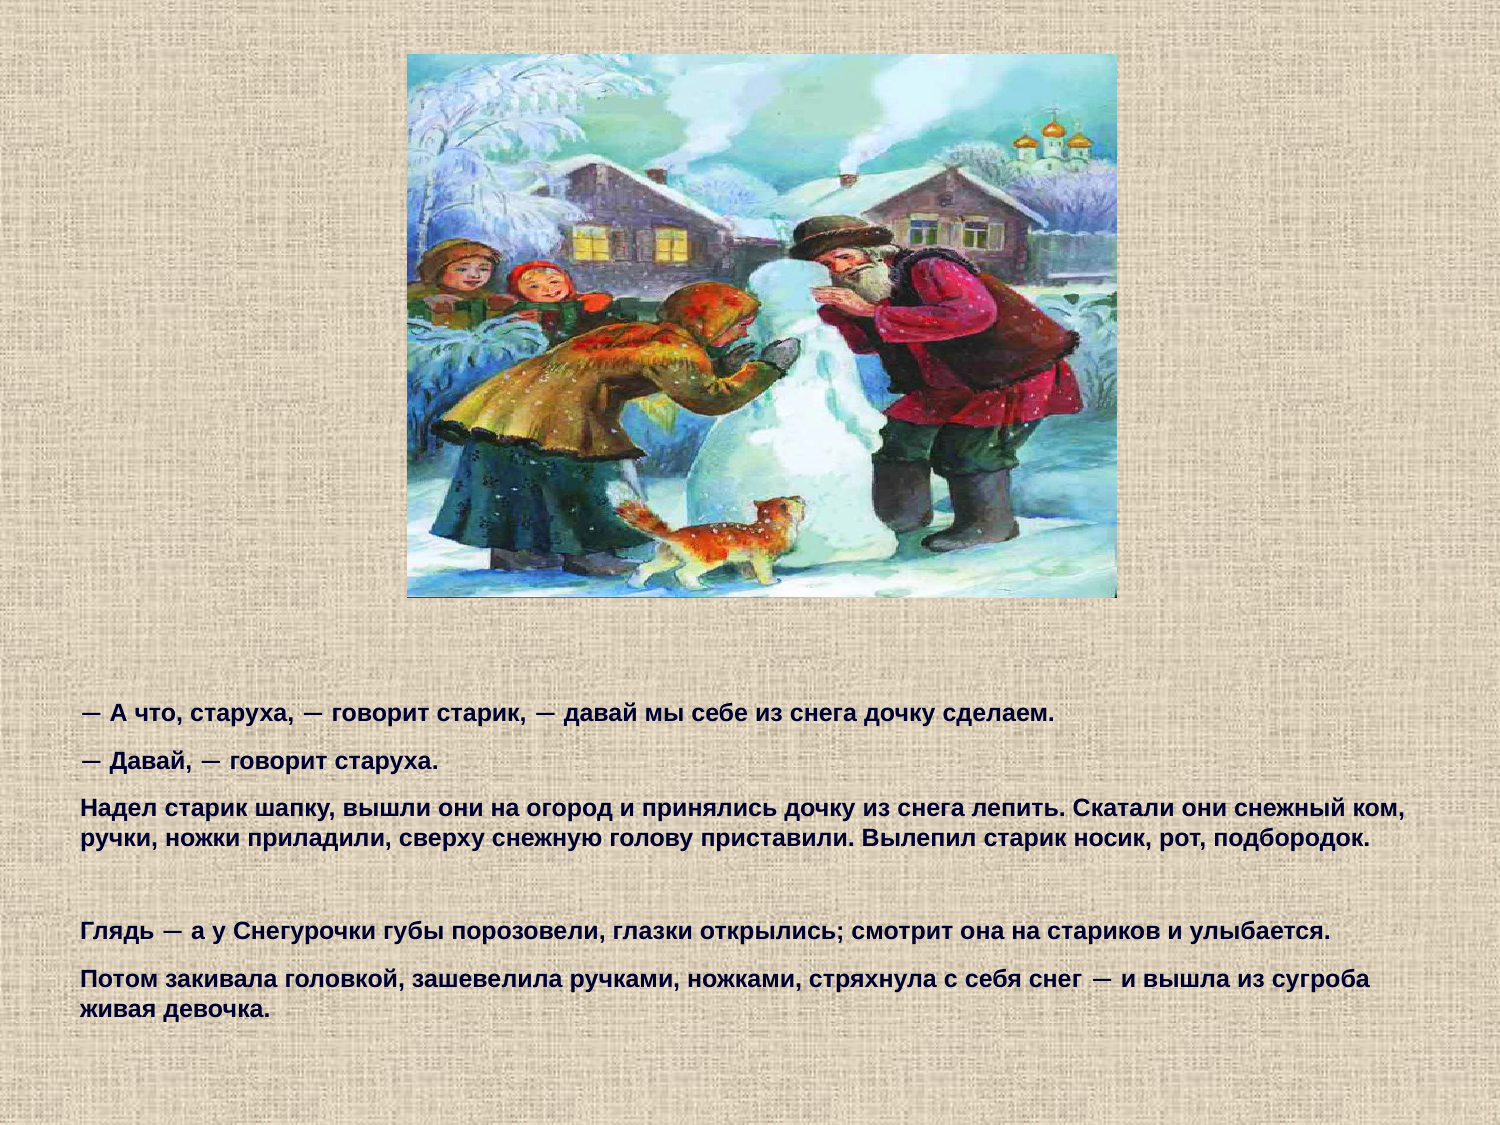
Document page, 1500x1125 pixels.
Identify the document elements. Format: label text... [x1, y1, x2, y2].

picture [0, 0, 1500, 1125]
text_box — А что, старуха, — говорит старик, — давай мы себе из снега дочку сделаем. — Давай, — говорит старуха. Надел старик шапку, вышли они на огород и принялись дочку из снега лепить. Скатали они снежный ком, ручки, ножки приладили, сверху снежную голову приставили. Вылепил старик носик, рот, подбородок. [64, 689, 1424, 859]
text_box Глядь — a y Снегурочки губы порозовели, глазки открылись; смотрит она на стариков и улыбается. Потом закивала головкой, зашевелила ручками, ножками, стряхнула с себя снег — и вышла из сугроба живая девочка. [64, 907, 1400, 1047]
